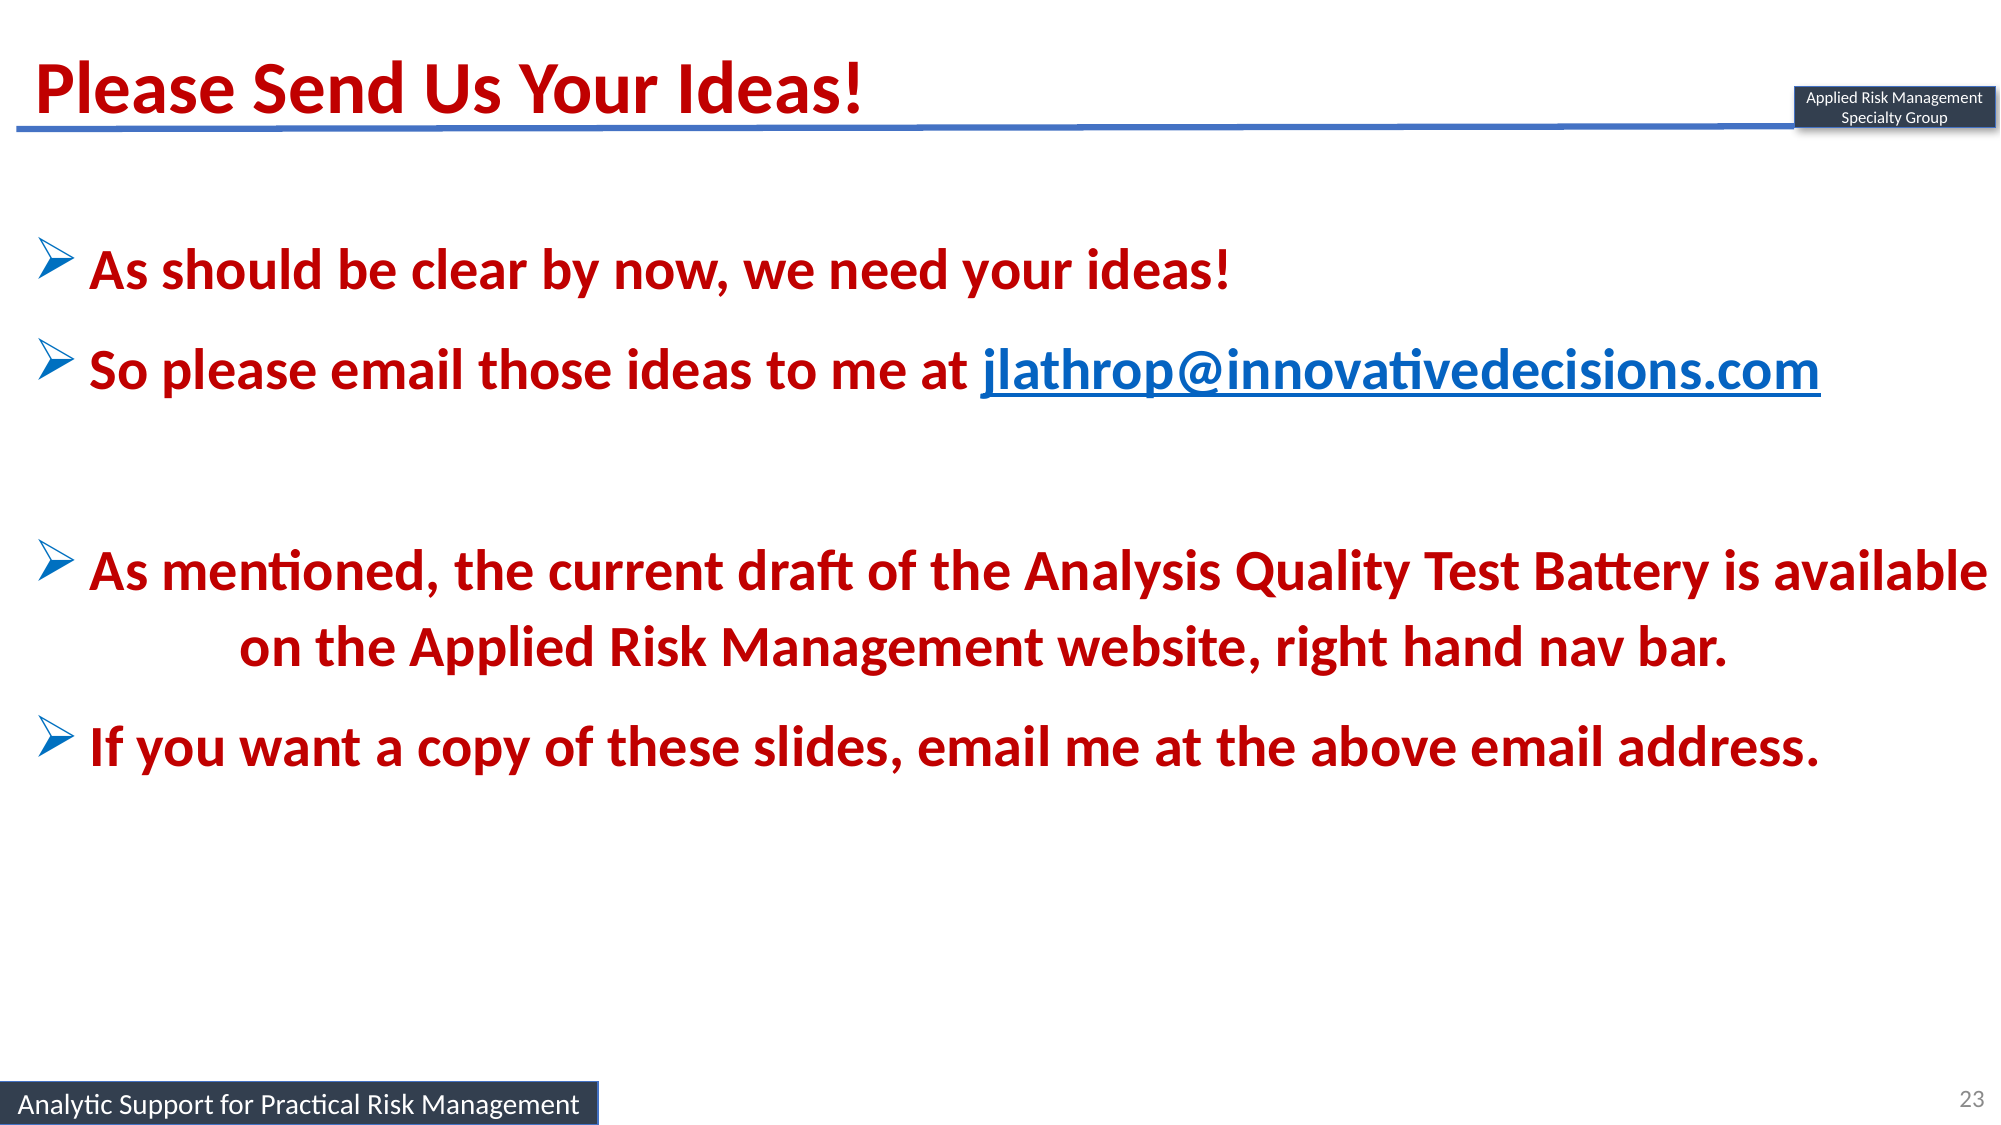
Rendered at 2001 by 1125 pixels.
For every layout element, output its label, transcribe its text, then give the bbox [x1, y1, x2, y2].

text_box Please Send Us Your Ideas! [20, 30, 882, 126]
text_box Please Send Us Your Ideas! [20, 130, 882, 136]
text_box Applied Risk Management Specialty Group [1794, 86, 1996, 128]
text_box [16, 126, 1795, 130]
text_box As should be clear by now, we need your ideas! So please email those ideas to me at jlathrop@innovativedecisions.com As mentioned, the current draft of the Analysis Quality Test Battery is available on the Applied Risk Management website, right hand nav bar. If you want a copy of these slides, email me at the above email address. [18, 217, 2000, 786]
